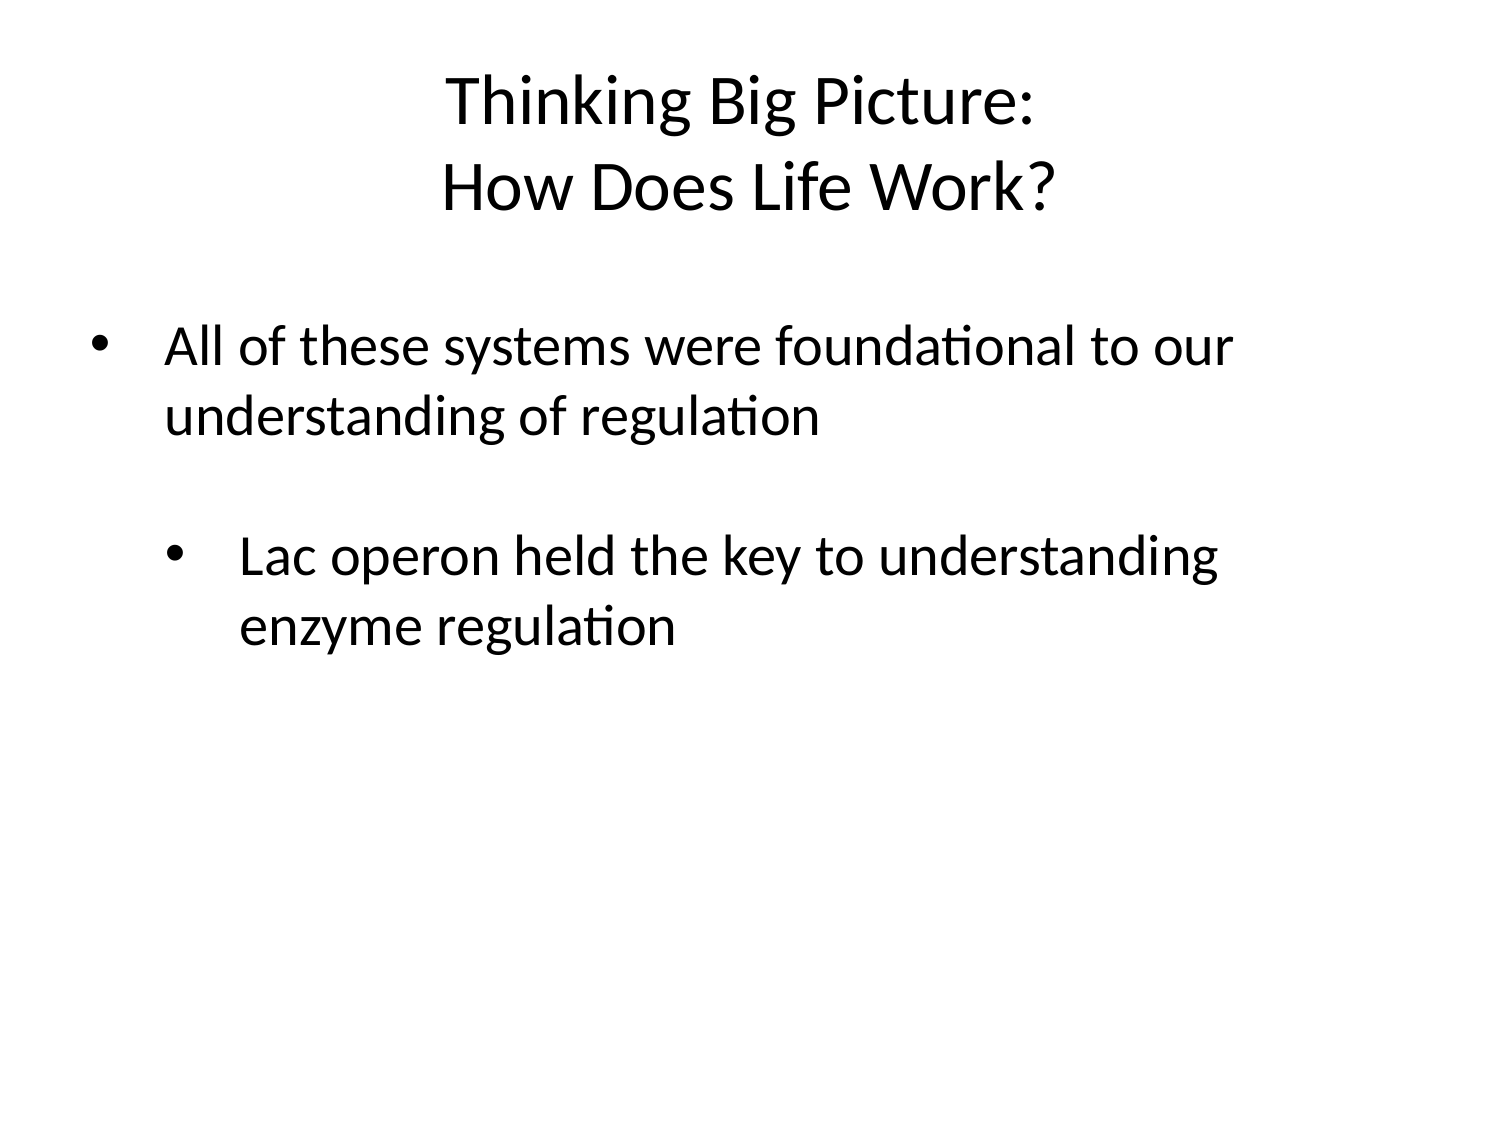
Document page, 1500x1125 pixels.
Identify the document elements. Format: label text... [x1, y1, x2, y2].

text_box All of these systems were foundational to our understanding of regulation Lac operon held the key to understanding enzyme regulation [74, 299, 1425, 875]
title Thinking Big Picture: How Does Life Work? [75, 45, 1425, 233]
